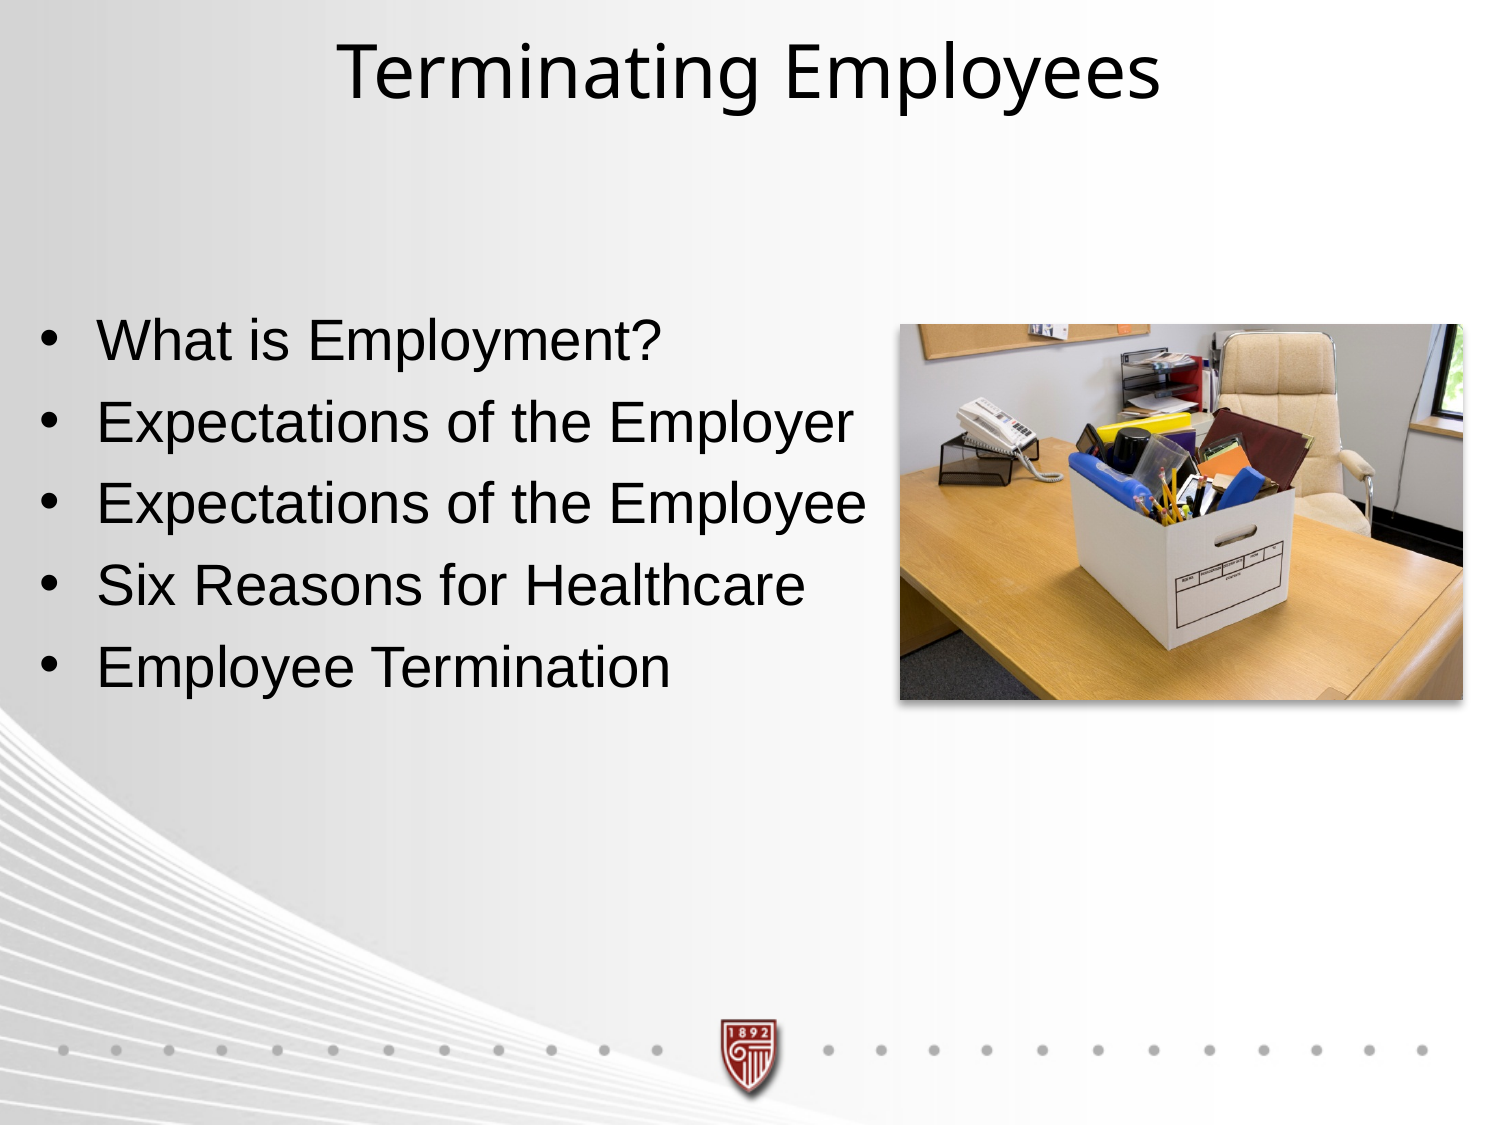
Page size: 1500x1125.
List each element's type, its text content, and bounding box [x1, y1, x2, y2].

title Terminating Employees [75, 0, 1425, 138]
picture [0, 0, 1500, 1125]
list What is Employment? Expectations of the Employer Expectations of the Employee Six Reasons for Healthcare Employee Termination [24, 295, 1375, 1038]
